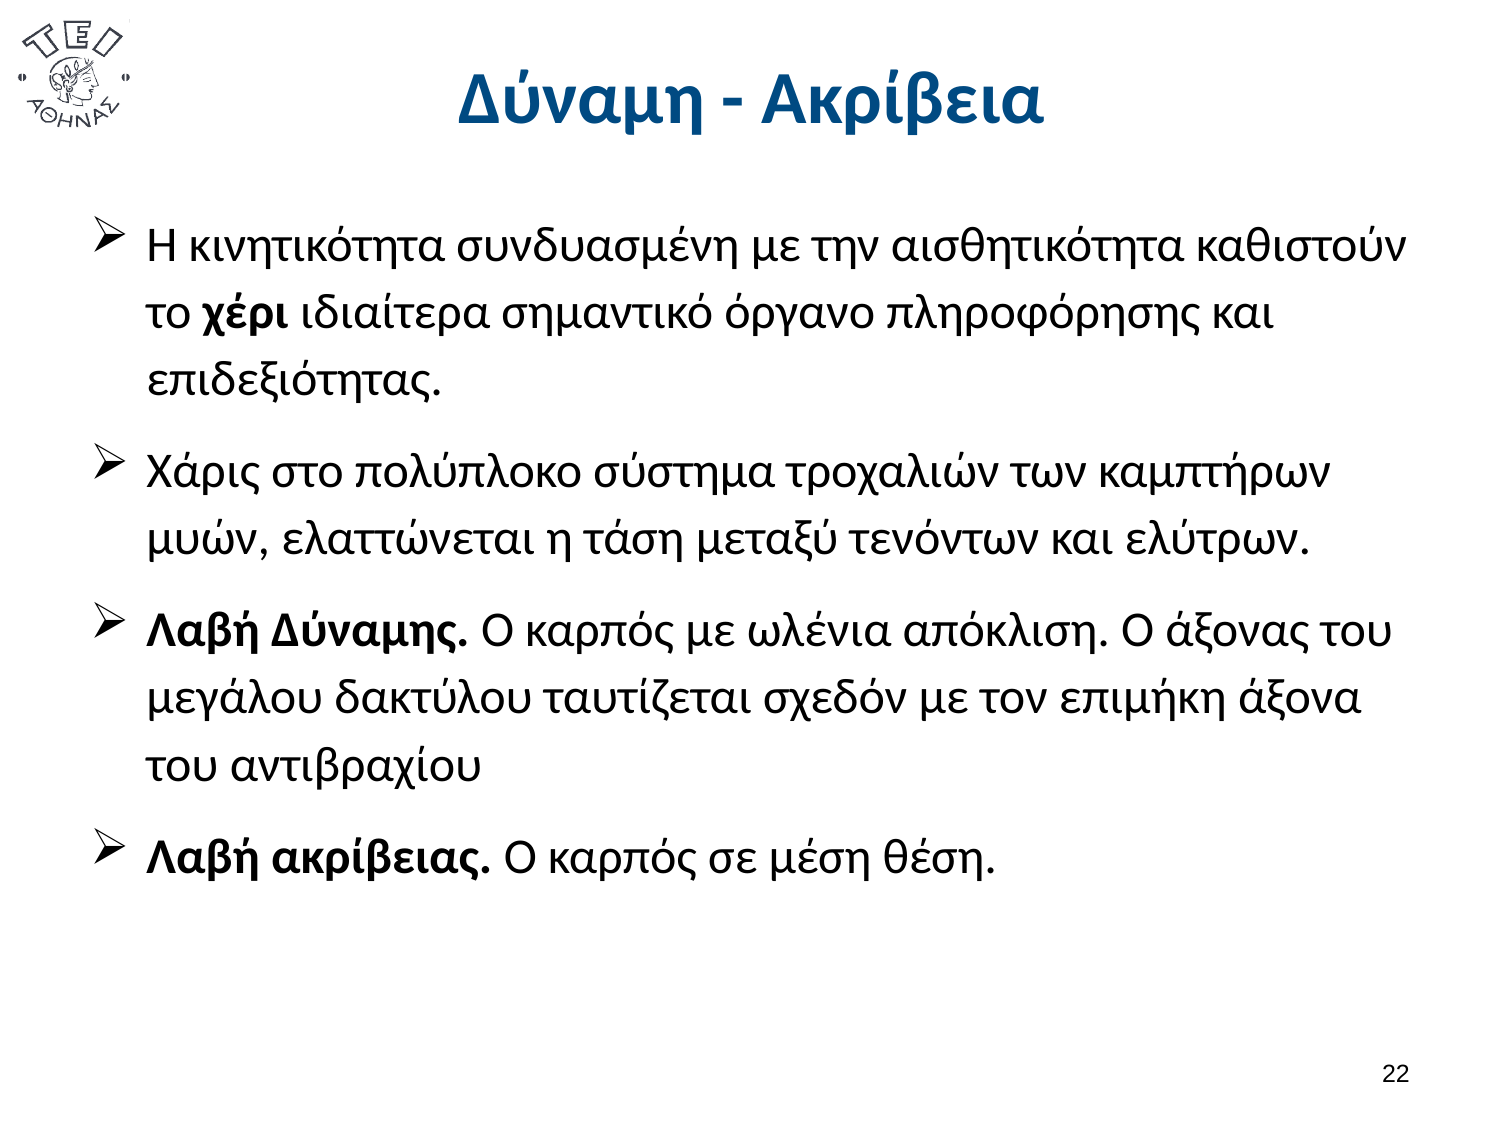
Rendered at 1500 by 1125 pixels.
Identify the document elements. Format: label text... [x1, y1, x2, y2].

title Δύναμη - Ακρίβεια [76, 19, 1427, 169]
slide_number 21 [1074, 1042, 1425, 1103]
picture [17, 19, 76, 133]
list Η κινητικότητα συνδυασμένη με την αισθητικότητα καθιστούν το χέρι ιδιαίτερα σημαντικό όργανο πληροφόρησης και επιδεξιότητας. Χάρις στο πολύπλοκο σύστημα τροχαλιών των καμπτήρων μυών, ελαττώνεται η τάση μεταξύ τενόντων και ελύτρων. Λαβή Δύναμης. Ο καρπός με ωλένια απόκλιση. Ο άξονας του μεγάλου δακτύλου ταυτίζεται σχεδόν με τον επιμήκη άξονα του αντιβραχίου Λαβή ακρίβειας. Ο καρπός σε μέση θέση. [75, 196, 1425, 988]
